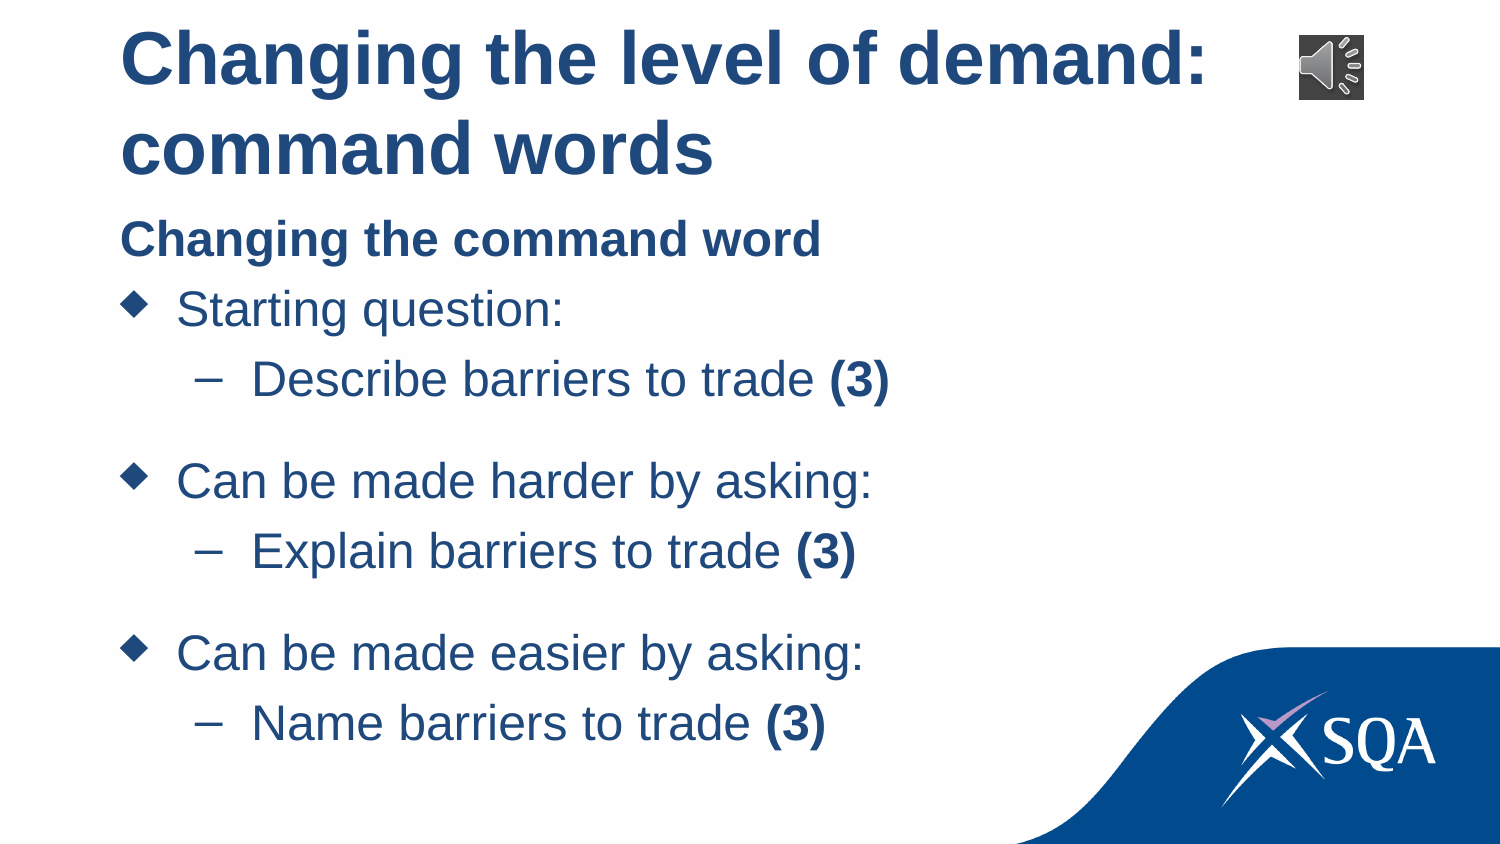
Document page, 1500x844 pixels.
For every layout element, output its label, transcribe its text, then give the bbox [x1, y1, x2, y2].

title Changing the level of demand: command words [104, 2, 1441, 198]
text_box Changing the command word Starting question: Describe barriers to trade (3) Can be made harder by asking: Explain barriers to trade (3) Can be made easier by asking: Name barriers to trade (3) [104, 199, 1395, 819]
picture [0, 0, 1500, 844]
